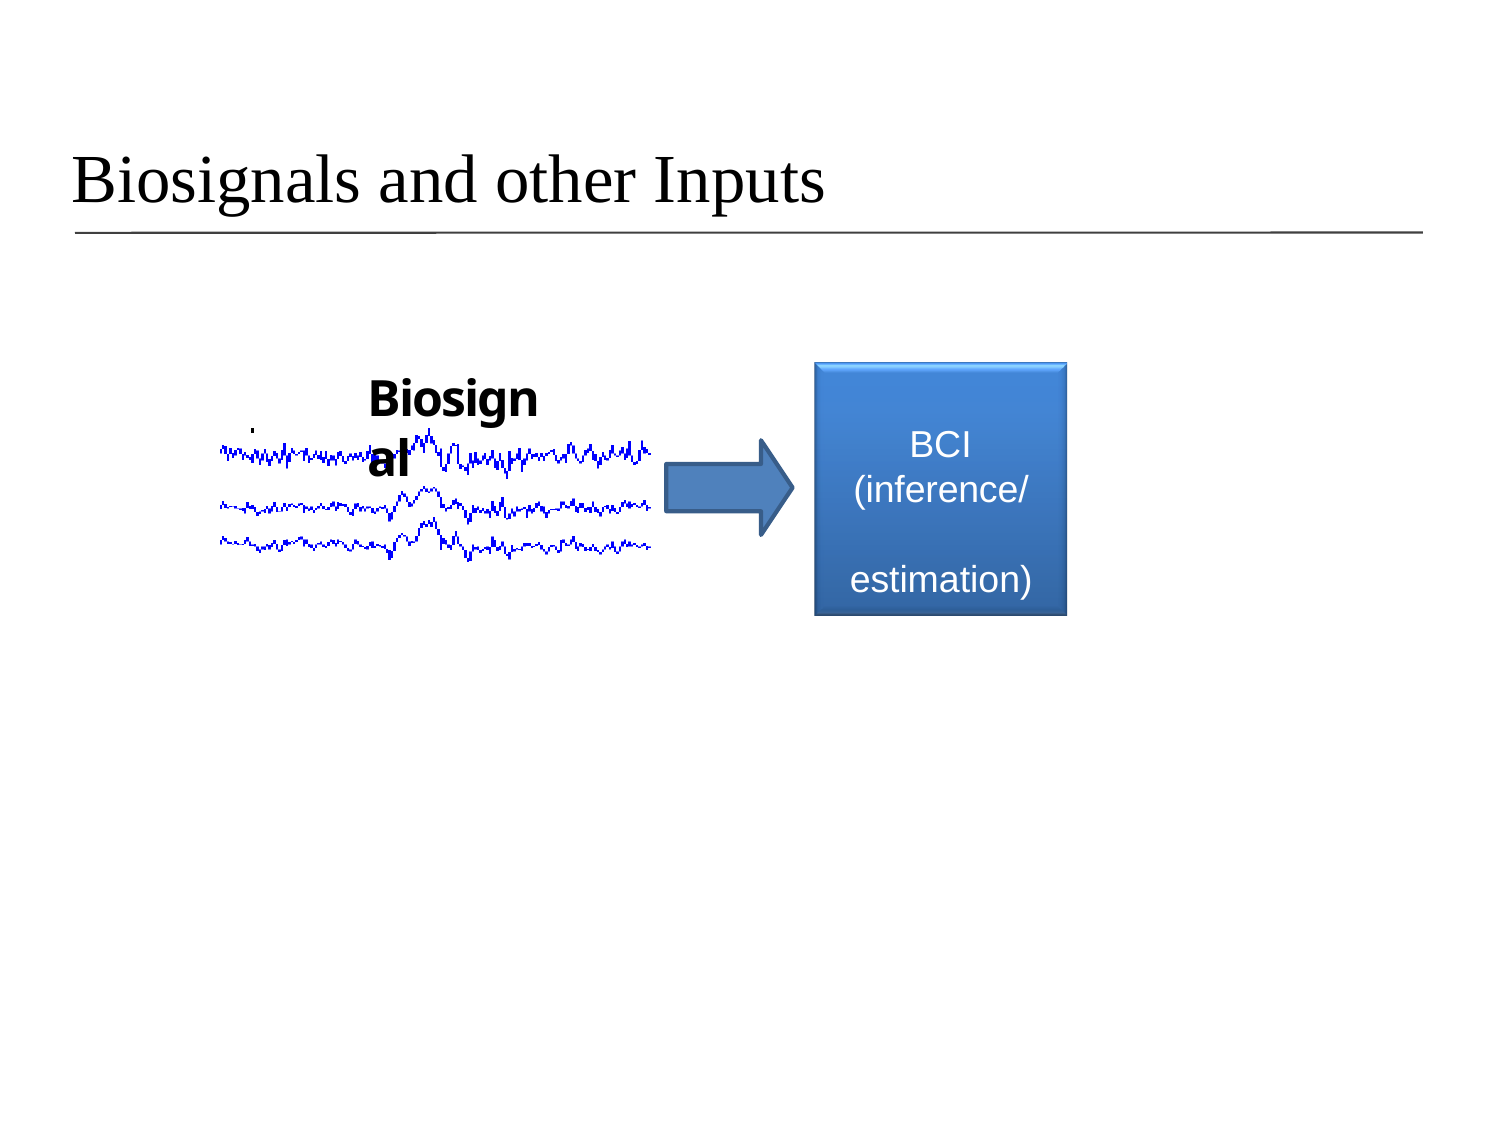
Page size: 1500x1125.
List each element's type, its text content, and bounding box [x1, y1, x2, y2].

title Biosignals and other Inputs [69, 78, 1085, 269]
text_box Biosignal [365, 364, 558, 487]
text_box [814, 362, 1068, 616]
text_box [666, 440, 793, 535]
text_box BCI (inference/ estimation) [847, 418, 1035, 601]
text_box [220, 428, 651, 562]
